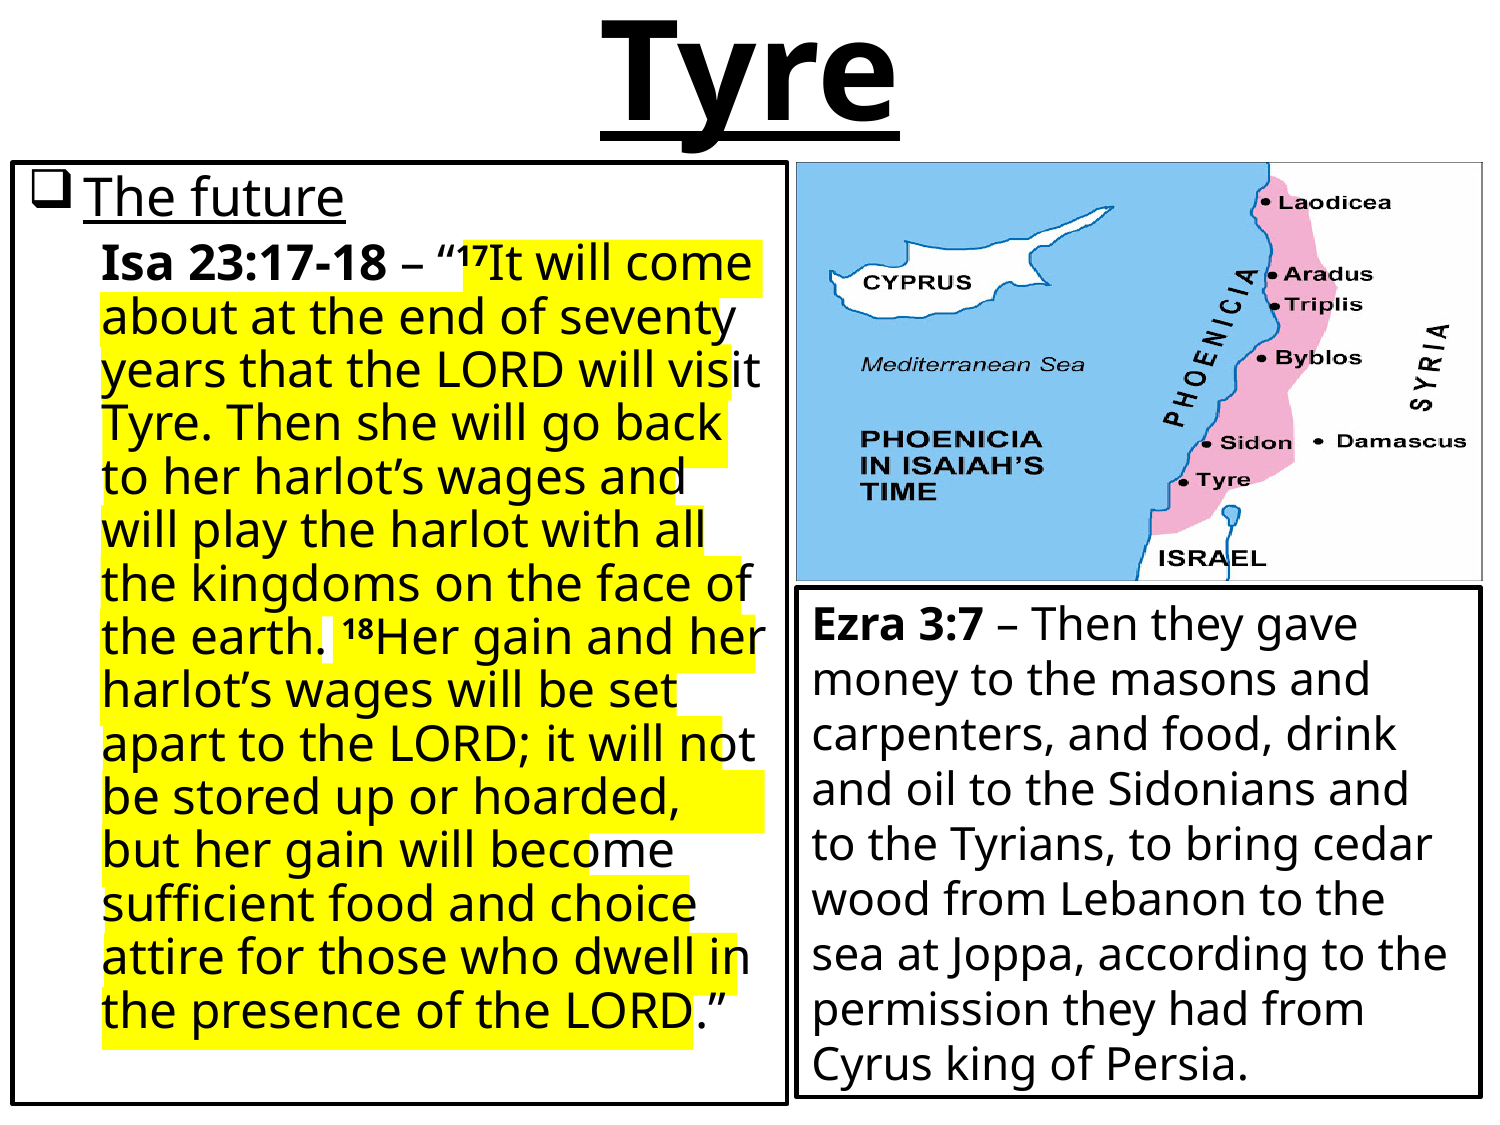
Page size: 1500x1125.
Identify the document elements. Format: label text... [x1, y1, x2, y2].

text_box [99, 614, 765, 1050]
text_box Tyre [0, 0, 1500, 158]
text_box Ezra 3:7 – Then they gave money to the masons and carpenters, and food, drink and oil to the Sidonians and to the Tyrians, to bring cedar wood from Lebanon to the sea at Joppa, according to the permission they had from Cyrus king of Persia. [796, 587, 1481, 1098]
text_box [99, 239, 763, 669]
text_box The future Isa 23:17-18 – “17It will come about at the end of seventy years that the Lord will visit Tyre. Then she will go back to her harlot’s wages and will play the harlot with all the kingdoms on the face of the earth. 18Her gain and her harlot’s wages will be set apart to the Lord; it will not be stored up or hoarded, but her gain will become sufficient food and choice attire for those who dwell in the presence of the Lord.” [12, 162, 787, 1105]
picture [796, 162, 1483, 581]
